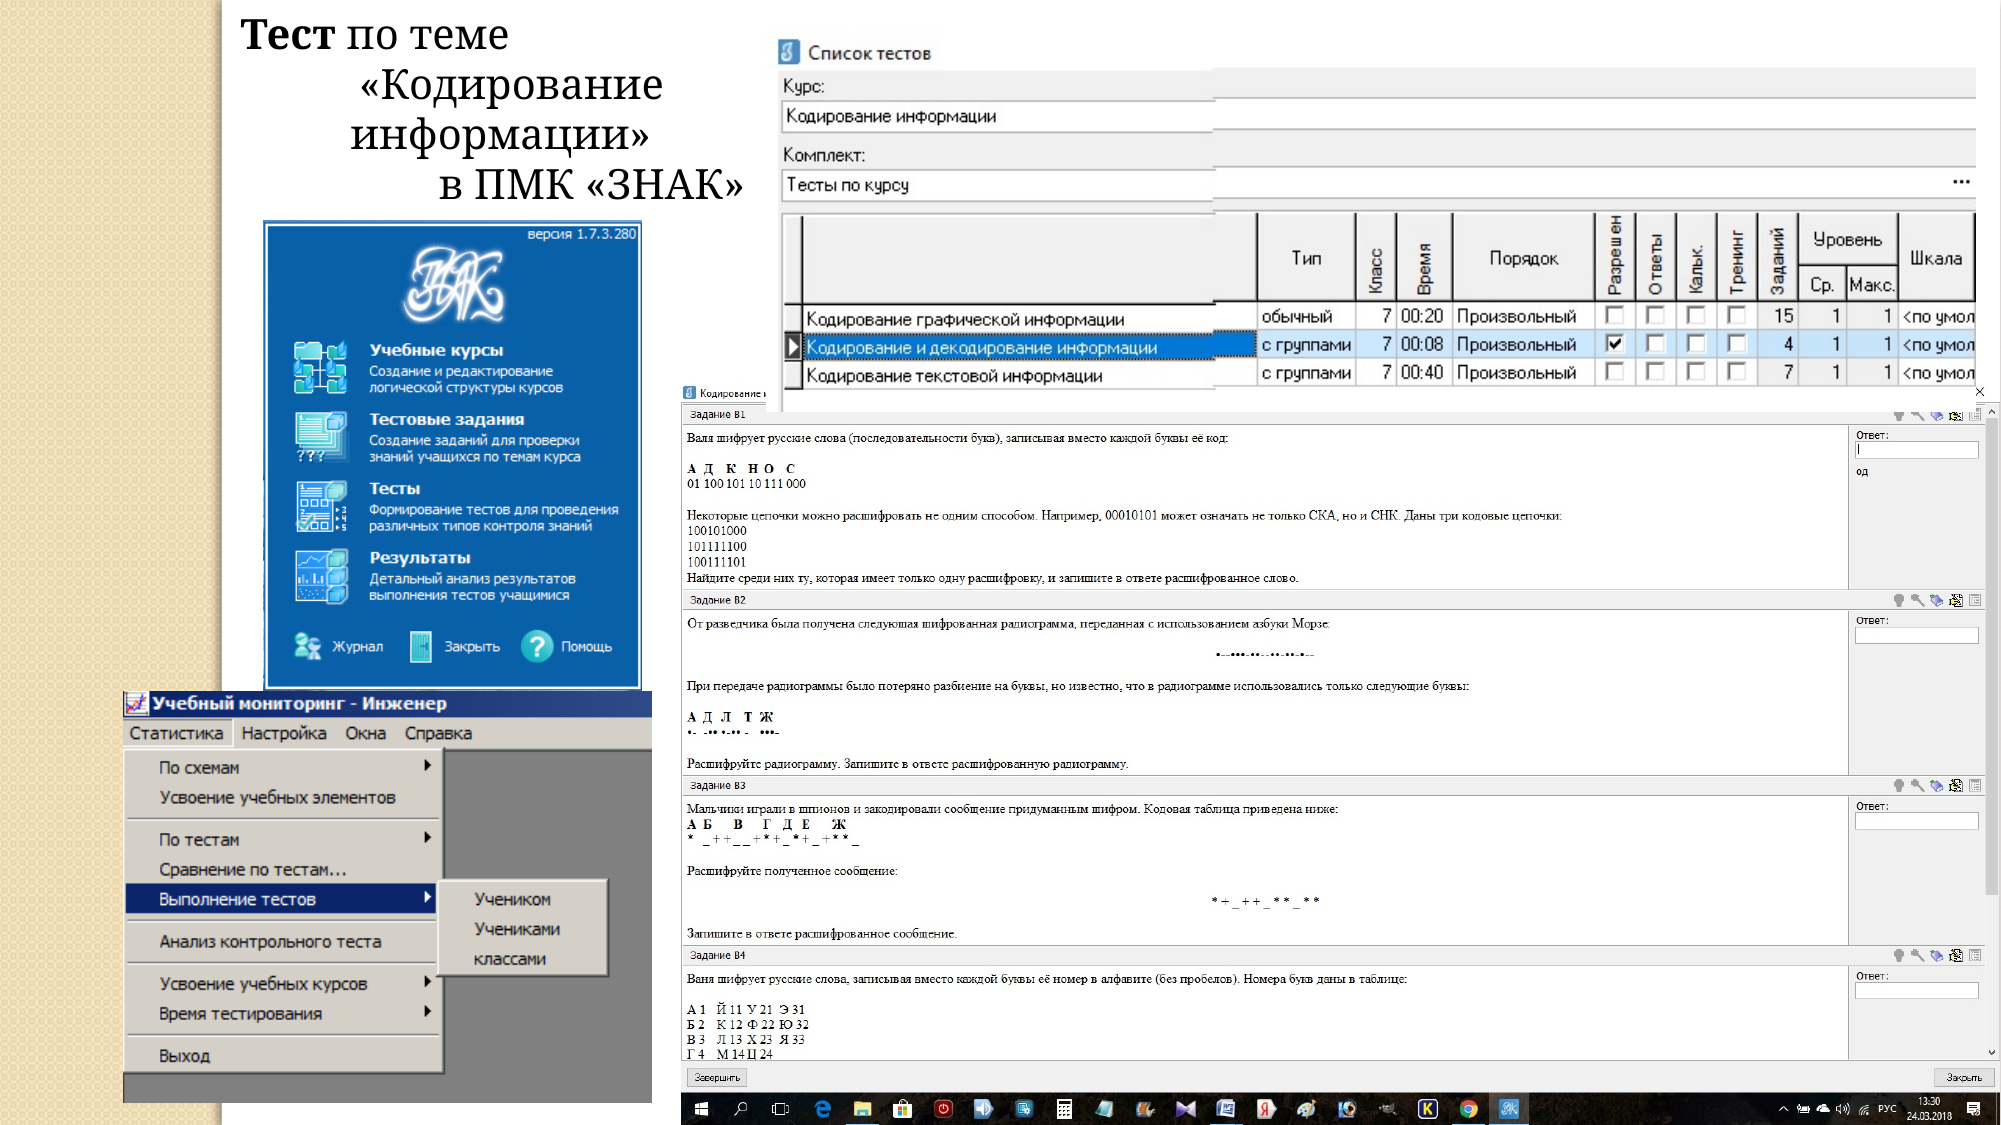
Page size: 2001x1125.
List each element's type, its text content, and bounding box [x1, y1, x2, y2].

picture [680, 27, 2000, 1125]
text_box Тест по теме «Кодирование информации» в ПМК «ЗНАК» [225, 0, 787, 265]
picture [122, 220, 652, 1103]
